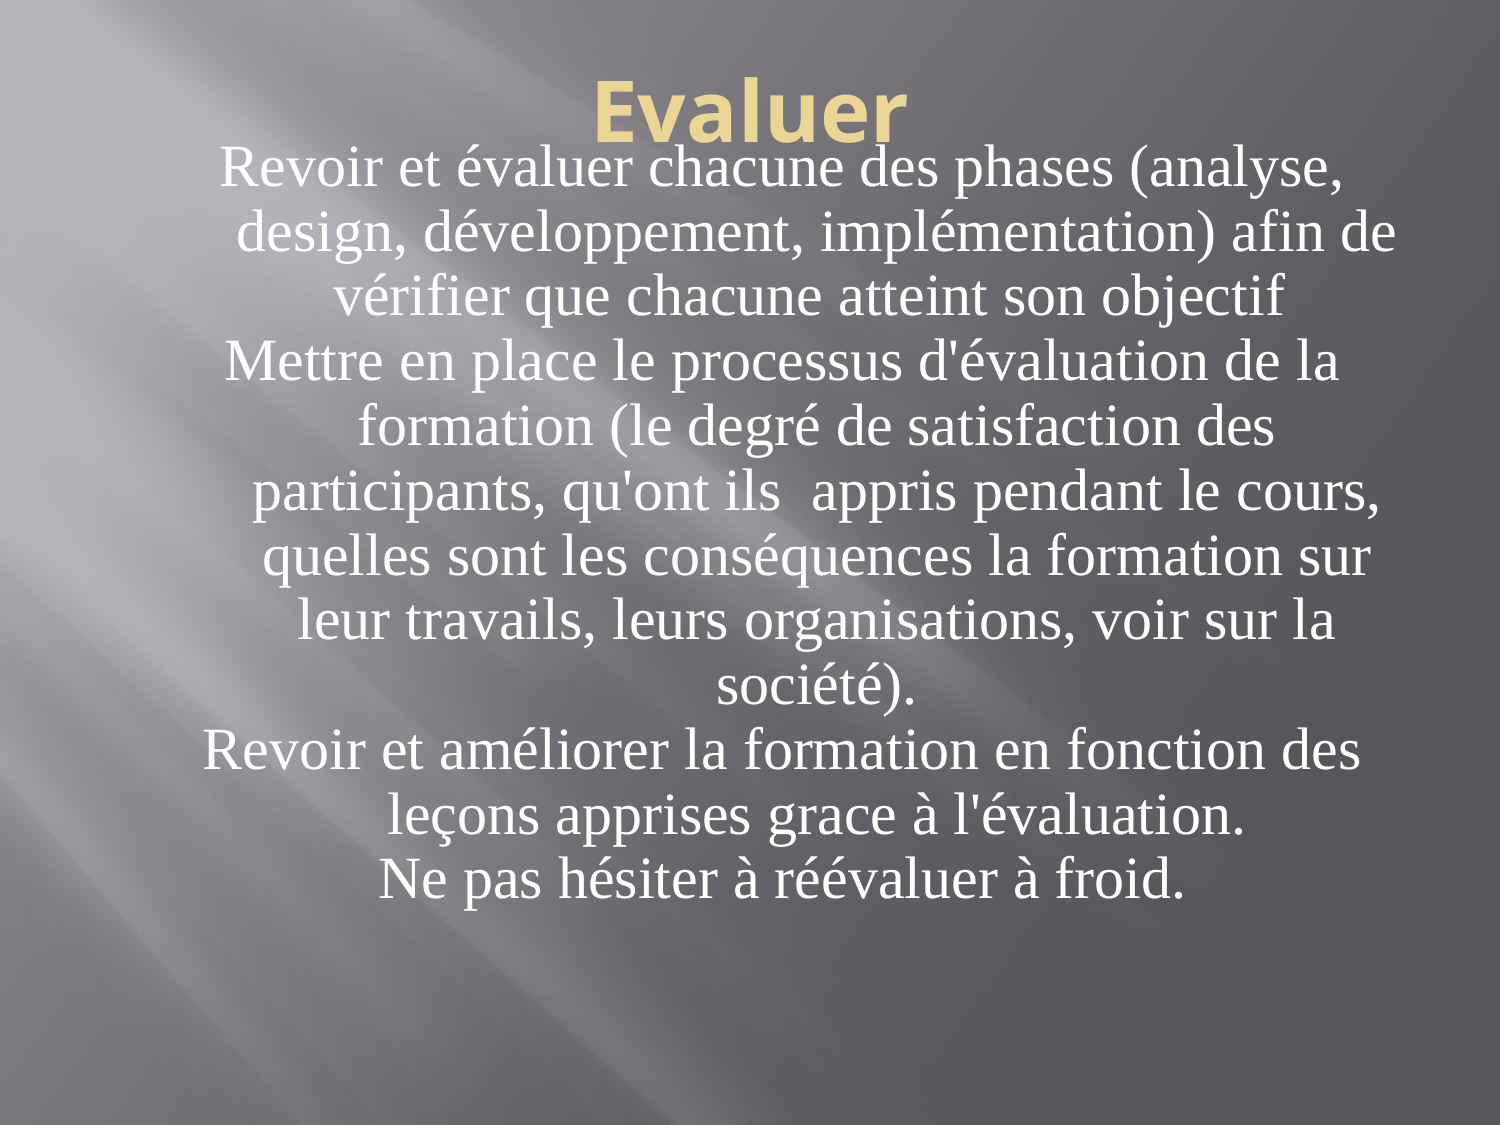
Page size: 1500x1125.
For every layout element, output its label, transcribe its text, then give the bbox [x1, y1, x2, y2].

title Evaluer [174, 0, 1325, 121]
list Revoir et évaluer chacune des phases (analyse, design, développement, implémentation) afin de vérifier que chacune atteint son objectif Mettre en place le processus d'évaluation de la formation (le degré de satisfaction des participants, qu'ont ils appris pendant le cours, quelles sont les conséquences la formation sur leur travails, leurs organisations, voir sur la société). Revoir et améliorer la formation en fonction des leçons apprises grace à l'évaluation. Ne pas hésiter à réévaluer à froid. [113, 121, 1432, 991]
picture [0, 0, 1500, 1125]
